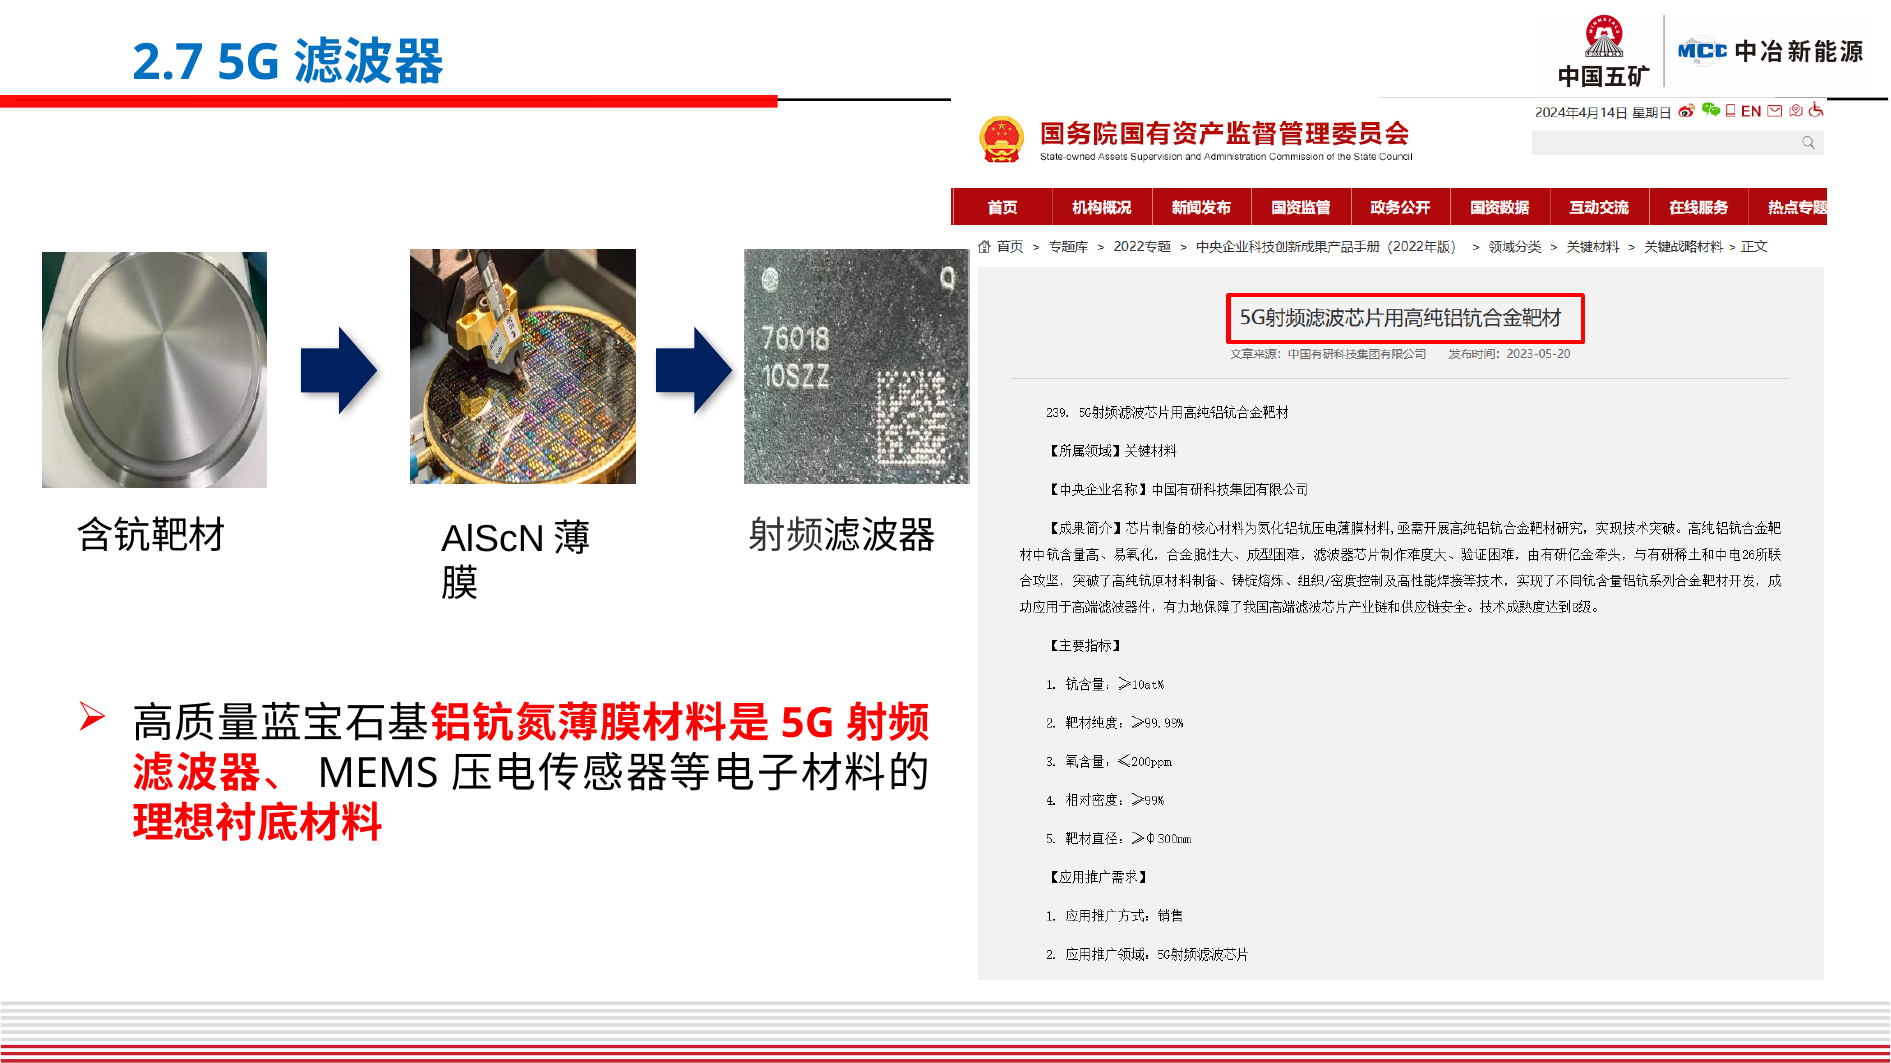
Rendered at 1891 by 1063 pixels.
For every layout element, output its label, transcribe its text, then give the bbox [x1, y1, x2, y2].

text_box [951, 98, 1827, 980]
picture [1535, 11, 1867, 97]
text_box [41, 248, 970, 568]
picture [0, 1001, 1891, 1063]
text_box 高质量蓝宝石基铝钪氮薄膜材料是5G射频滤波器、MEMS压电传感器等电子材料的理想衬底材料 [61, 688, 945, 854]
text_box 2.7 5G滤波器 [118, 22, 969, 96]
